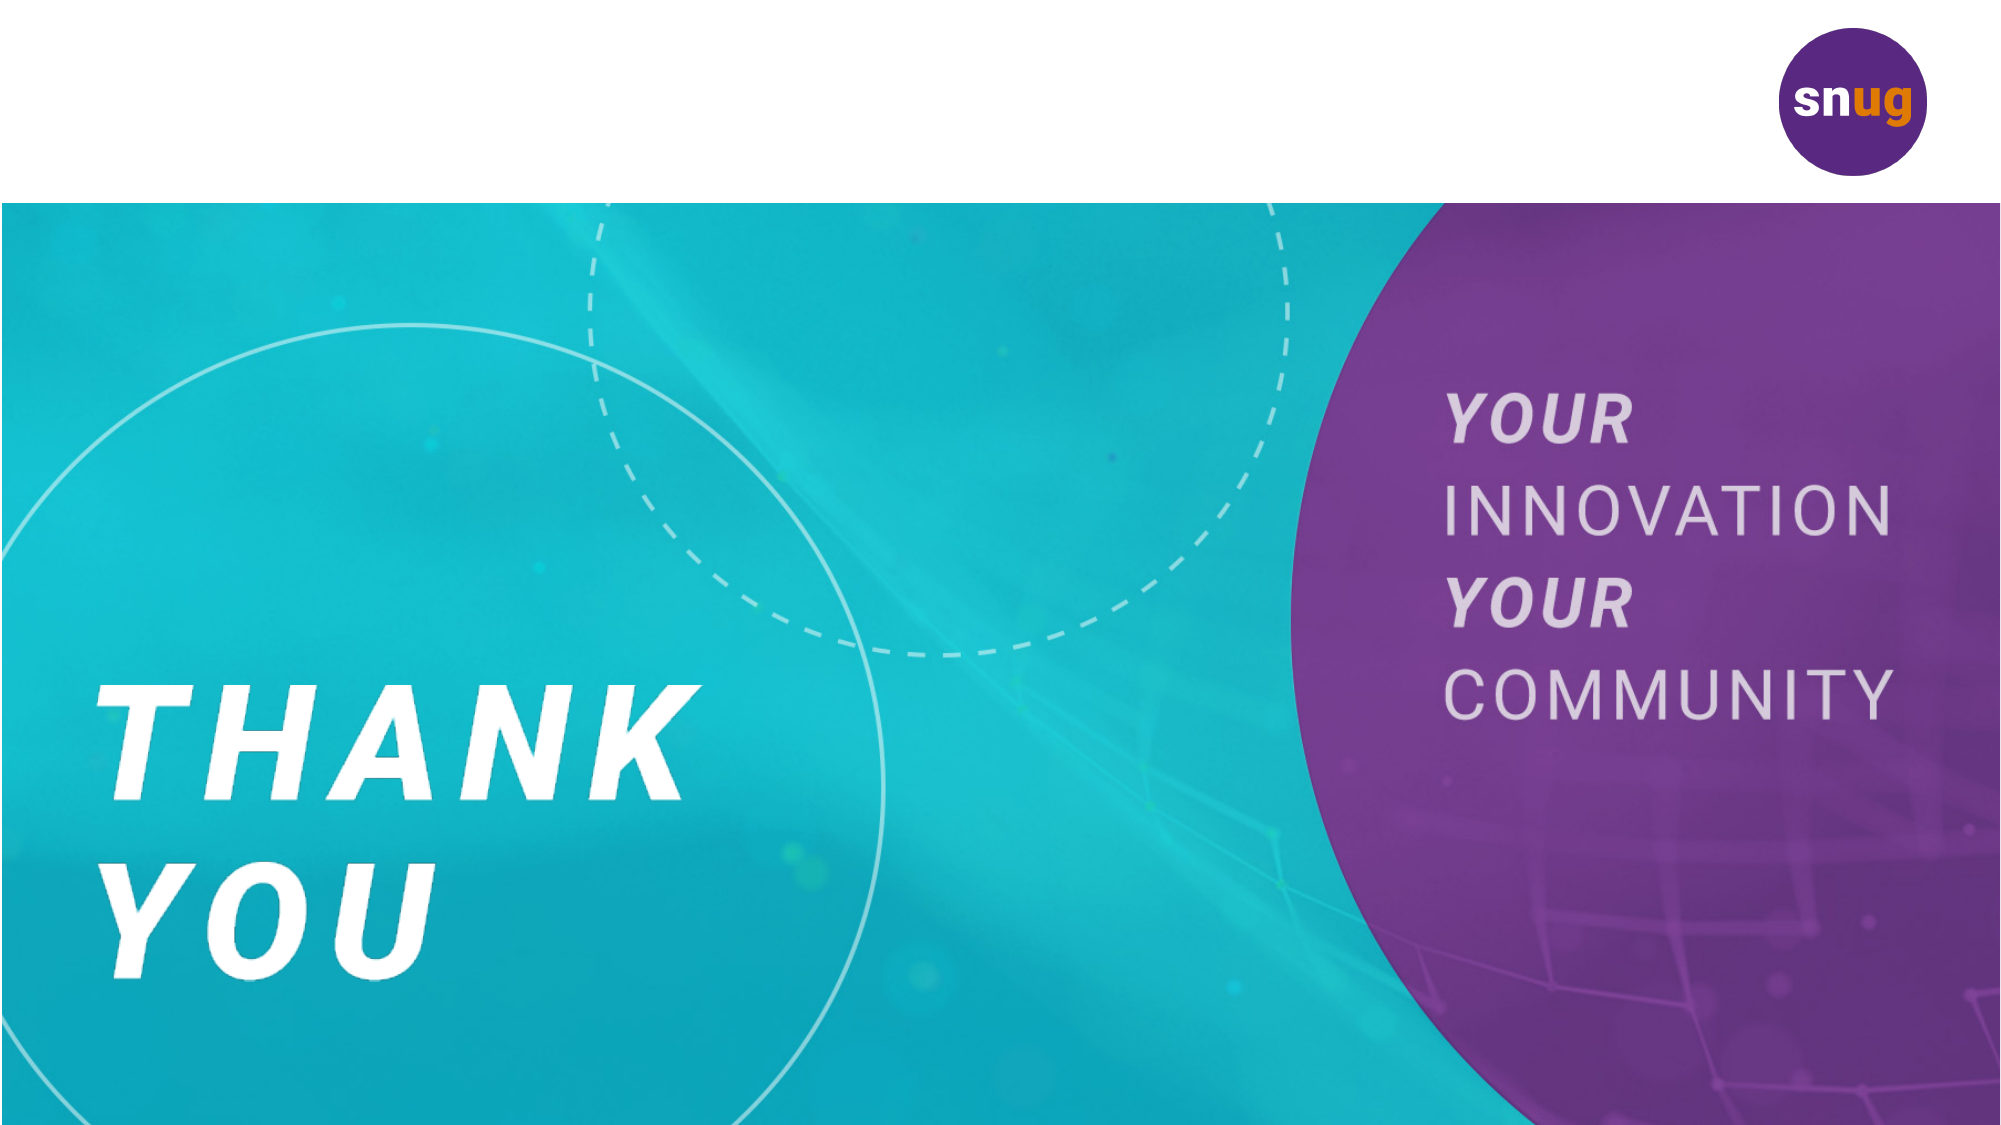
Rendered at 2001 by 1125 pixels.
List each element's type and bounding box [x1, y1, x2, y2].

picture [2, 203, 2001, 1125]
picture [1779, 28, 1927, 176]
